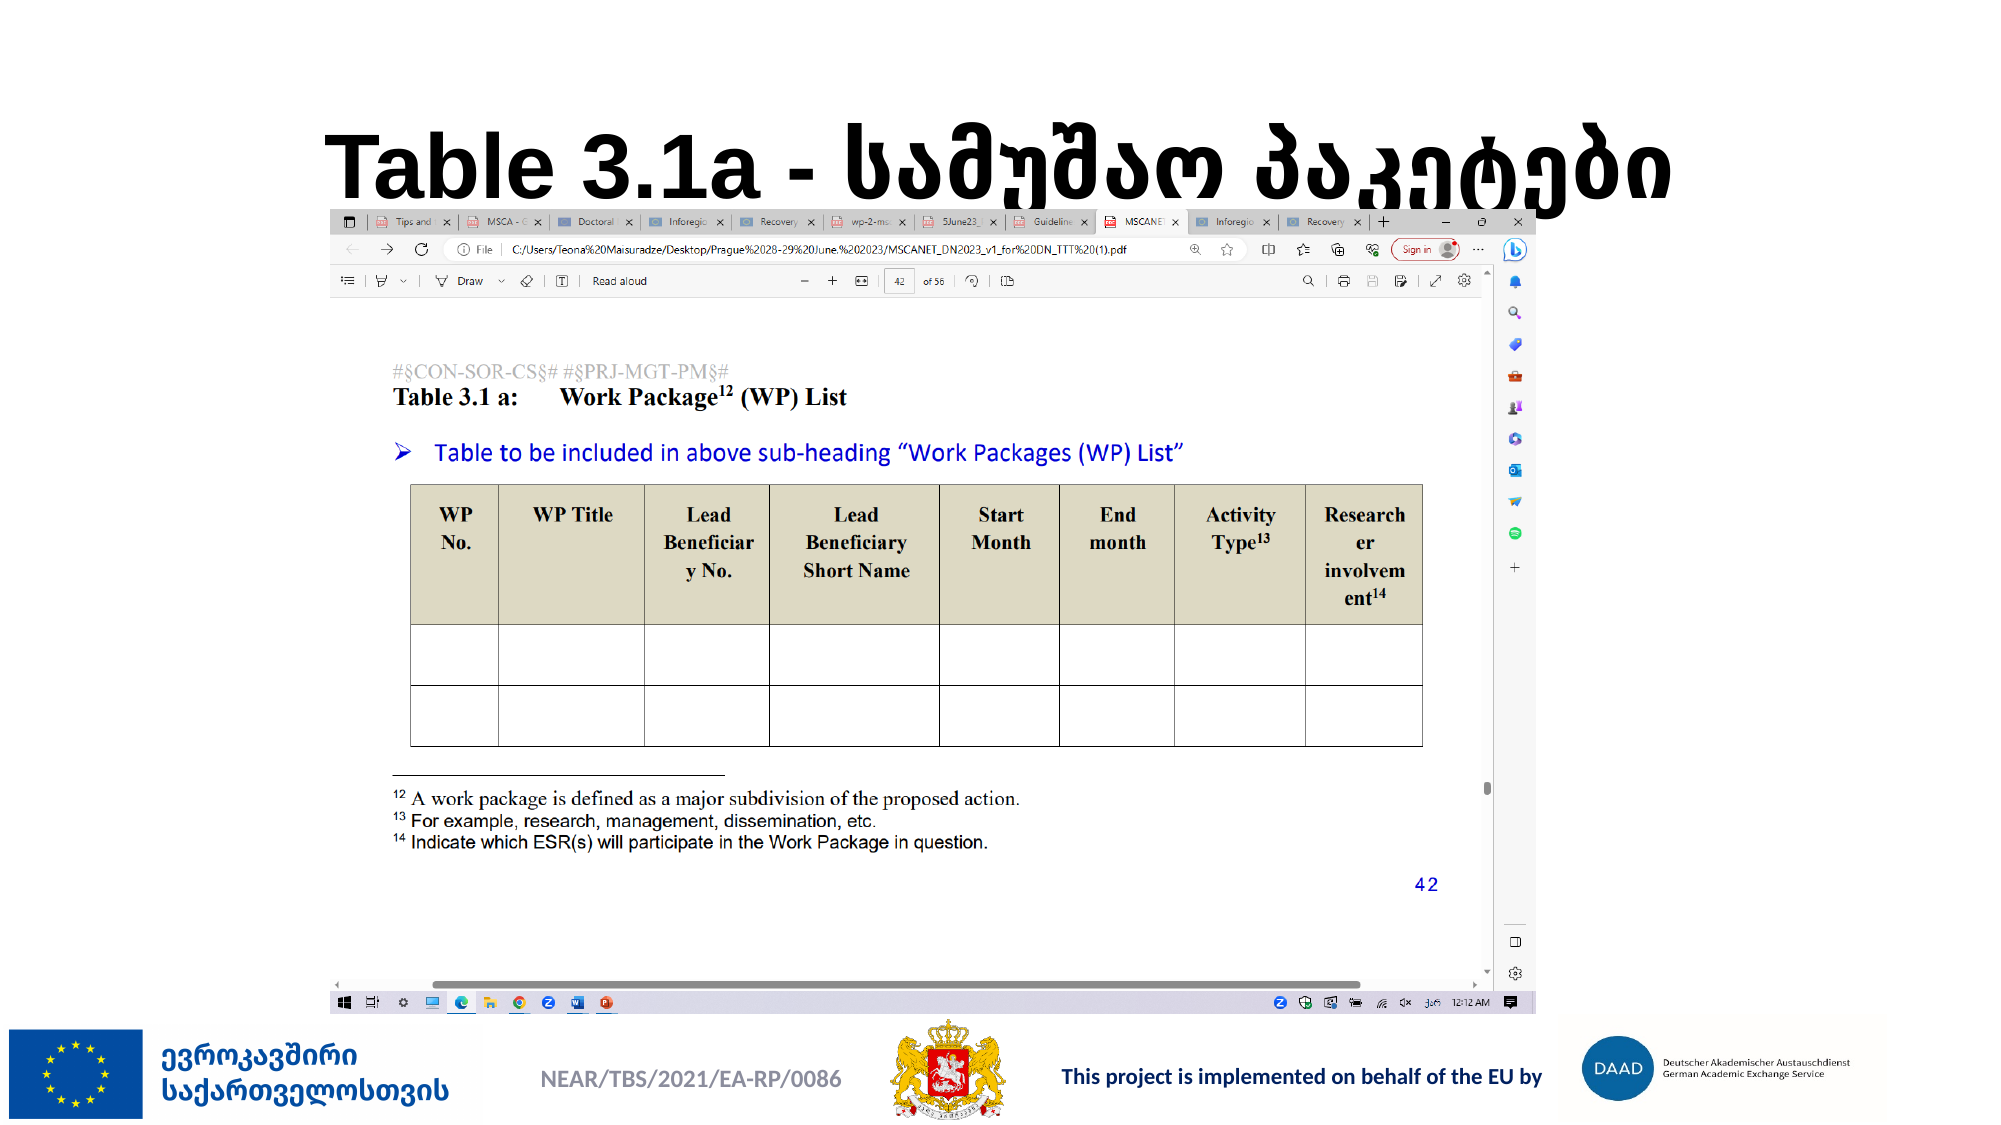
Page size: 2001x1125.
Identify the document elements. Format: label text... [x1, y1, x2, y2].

title Table 3.1a - სამუშაო პაკეტები [137, 59, 1863, 278]
picture [1558, 1014, 1887, 1122]
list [330, 210, 1536, 1014]
picture [3, 1024, 483, 1125]
picture [890, 1019, 1006, 1120]
footer NEAR/TBS/2021/EA-RP/0086 [520, 1047, 863, 1107]
